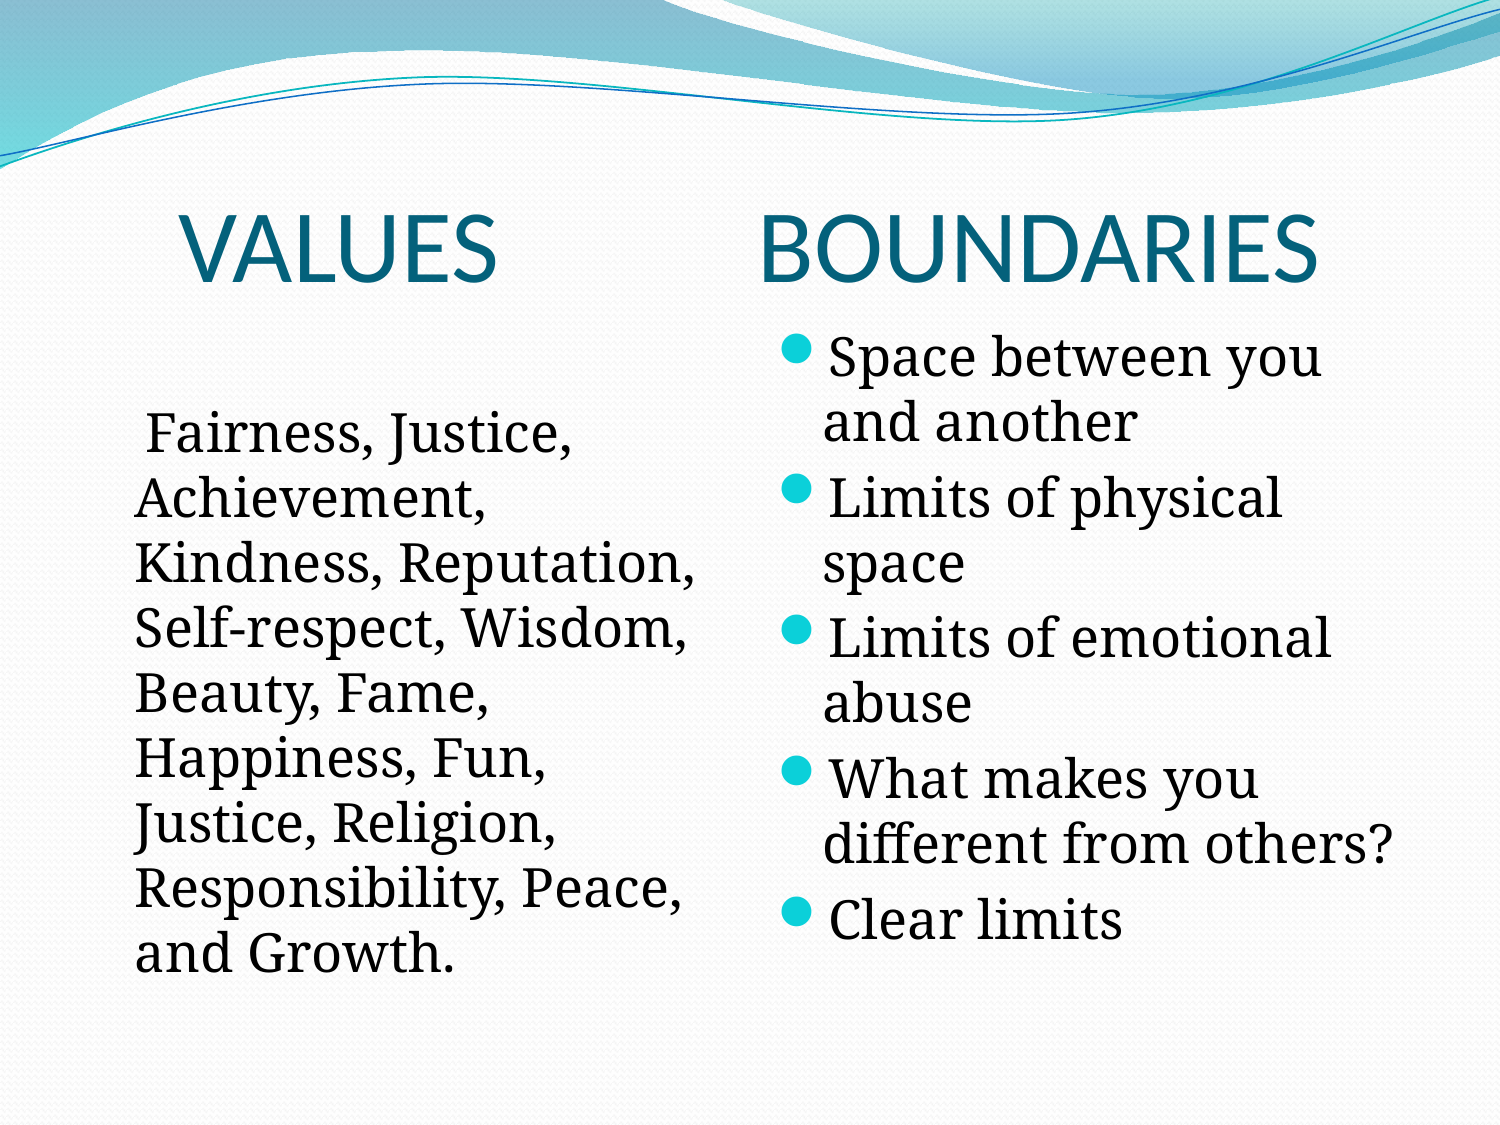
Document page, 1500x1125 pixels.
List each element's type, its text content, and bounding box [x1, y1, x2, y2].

list Space between you and another Limits of physical space Limits of emotional abuse What makes you different from others? Clear limits [762, 314, 1425, 1043]
title VALUES BOUNDARIES [75, 115, 1425, 303]
list Fairness, Justice, Achievement, Kindness, Reputation, Self-respect, Wisdom, Beauty, Fame, Happiness, Fun, Justice, Religion, Responsibility, Peace, and Growth. [75, 314, 738, 1043]
